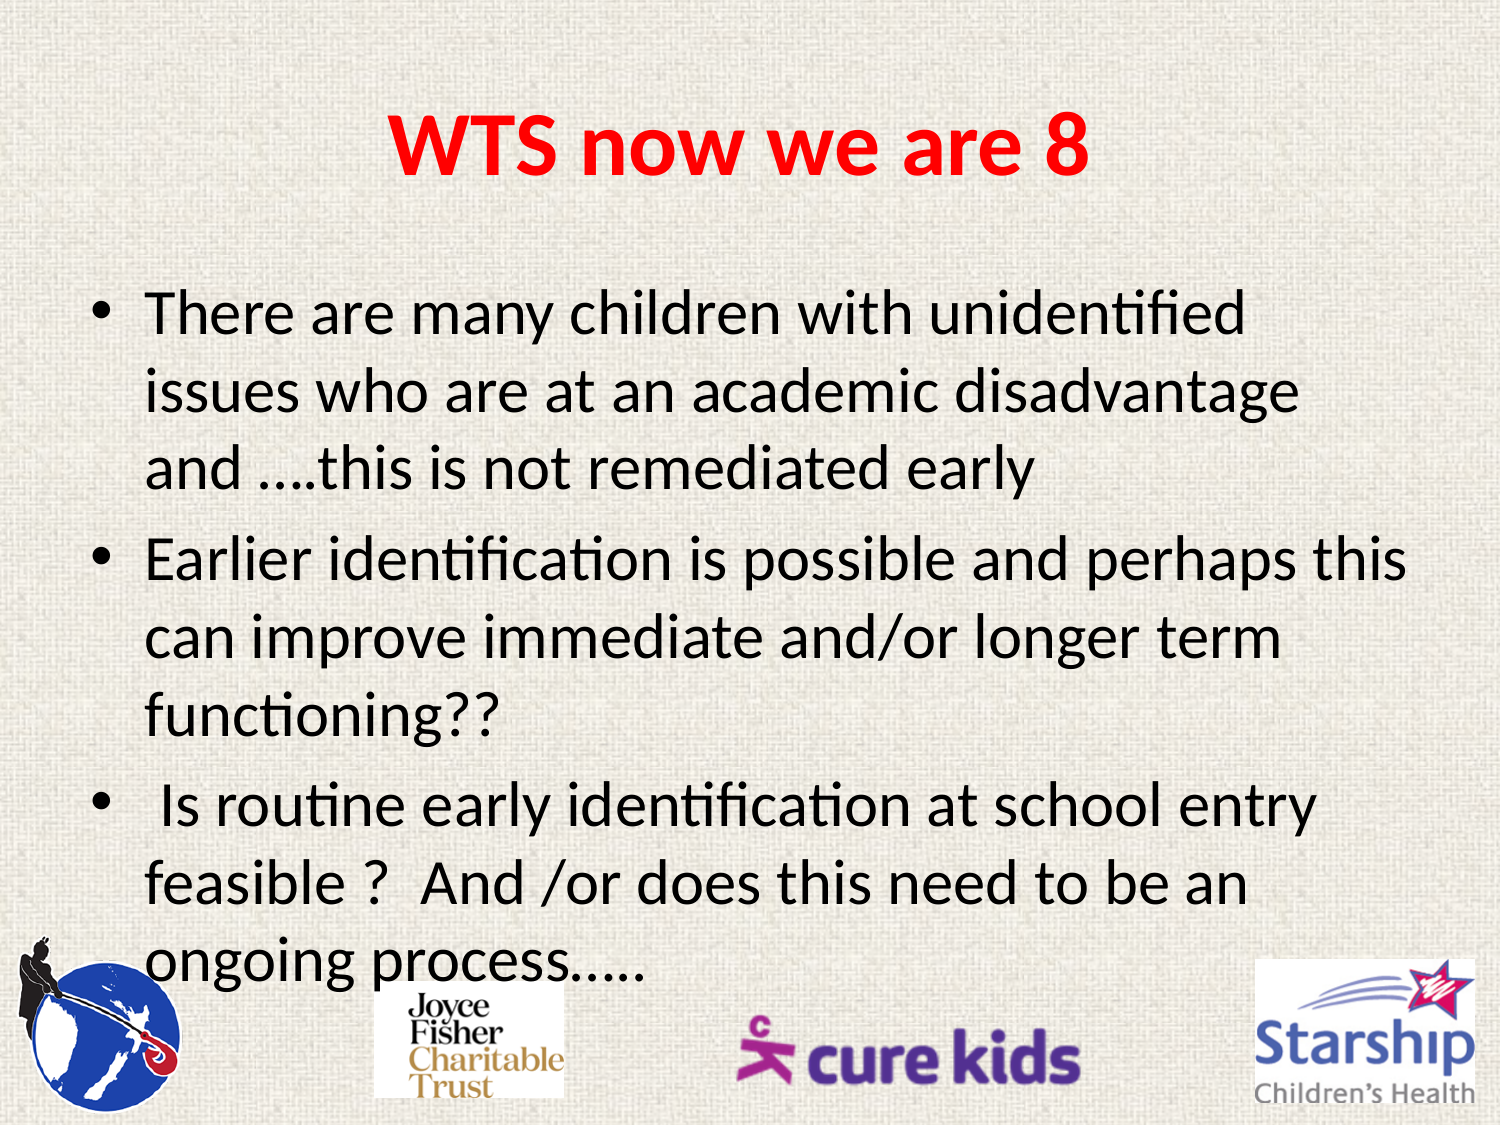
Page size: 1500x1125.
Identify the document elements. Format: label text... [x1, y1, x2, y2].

list There are many children with unidentified issues who are at an academic disadvantage and ….this is not remediated early Earlier identification is possible and perhaps this can improve immediate and/or longer term functioning?? Is routine early identification at school entry feasible ? And /or does this need to be an ongoing process….. [75, 262, 1425, 1005]
title WTS now we are 8 [75, 45, 1425, 233]
picture [1255, 959, 1475, 1103]
picture [7, 930, 197, 1121]
picture [374, 1005, 564, 1098]
picture [722, 1005, 1099, 1099]
